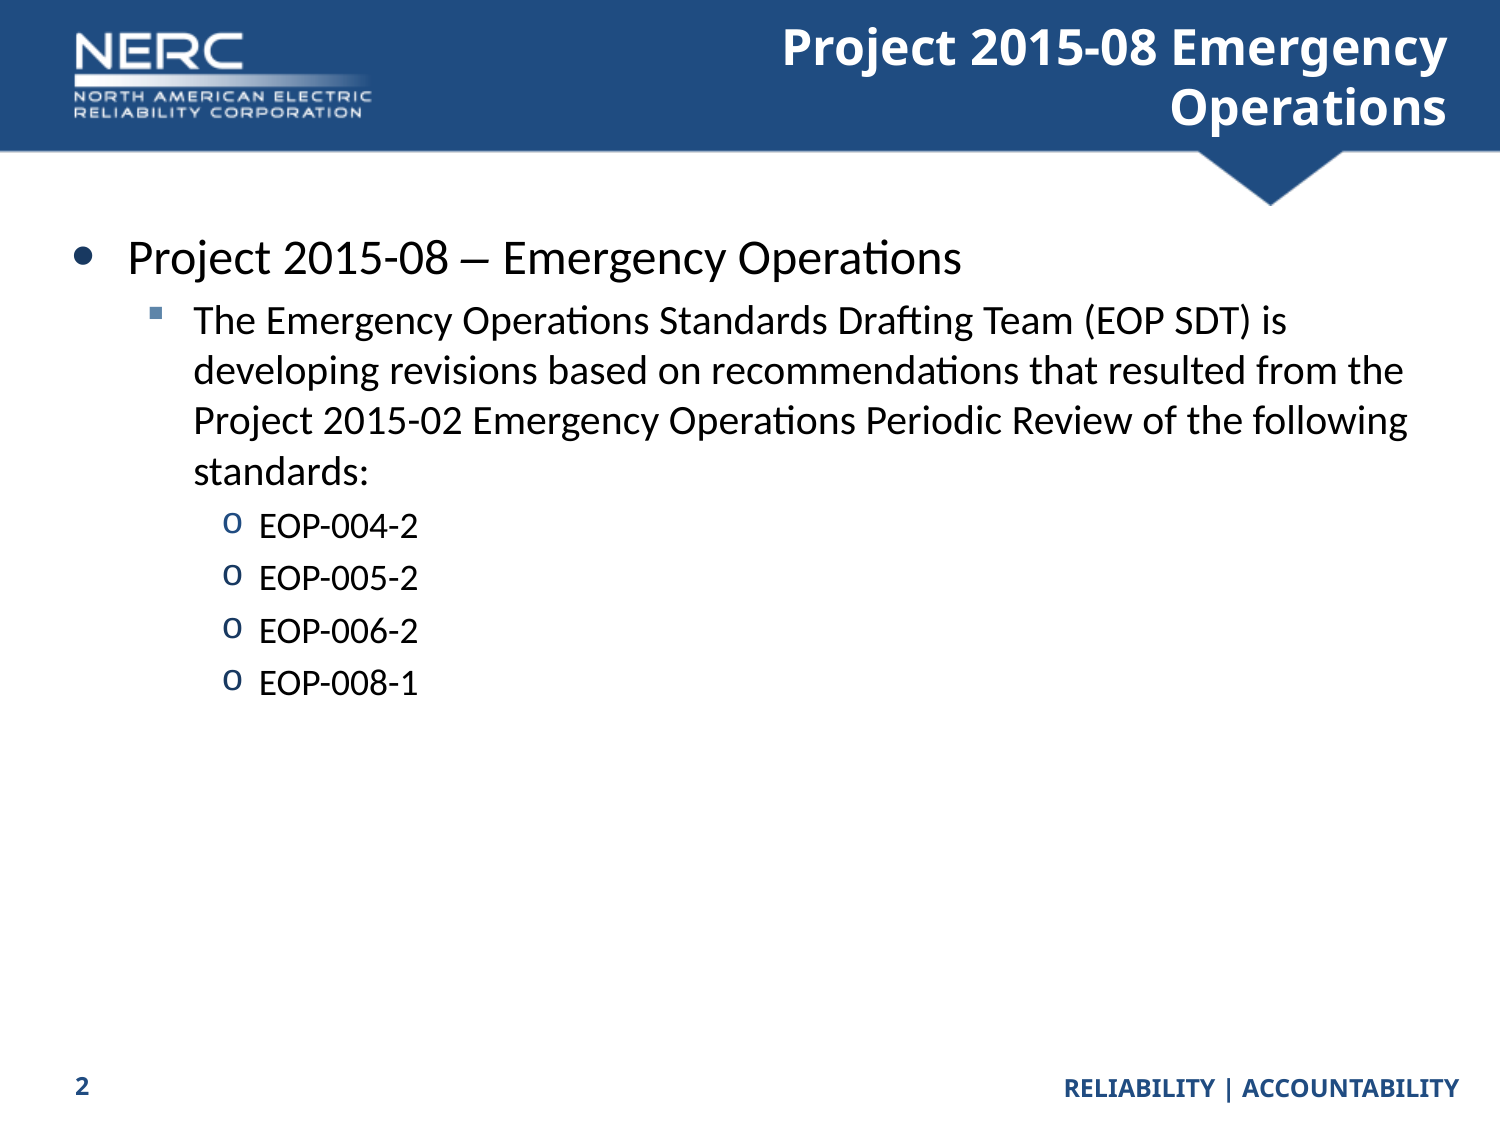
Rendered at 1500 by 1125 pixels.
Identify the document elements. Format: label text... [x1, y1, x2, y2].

picture [0, 0, 1500, 206]
text_box Project 2015-08 – Emergency Operations The Emergency Operations Standards Drafting Team (EOP SDT) is developing revisions based on recommendations that resulted from the Project 2015-02 Emergency Operations Periodic Review of the following standards: EOP-004-2 EOP-005-2 EOP-006-2 EOP-008-1 [56, 217, 1438, 1013]
title Project 2015-08 Emergency Operations [487, 0, 1463, 150]
